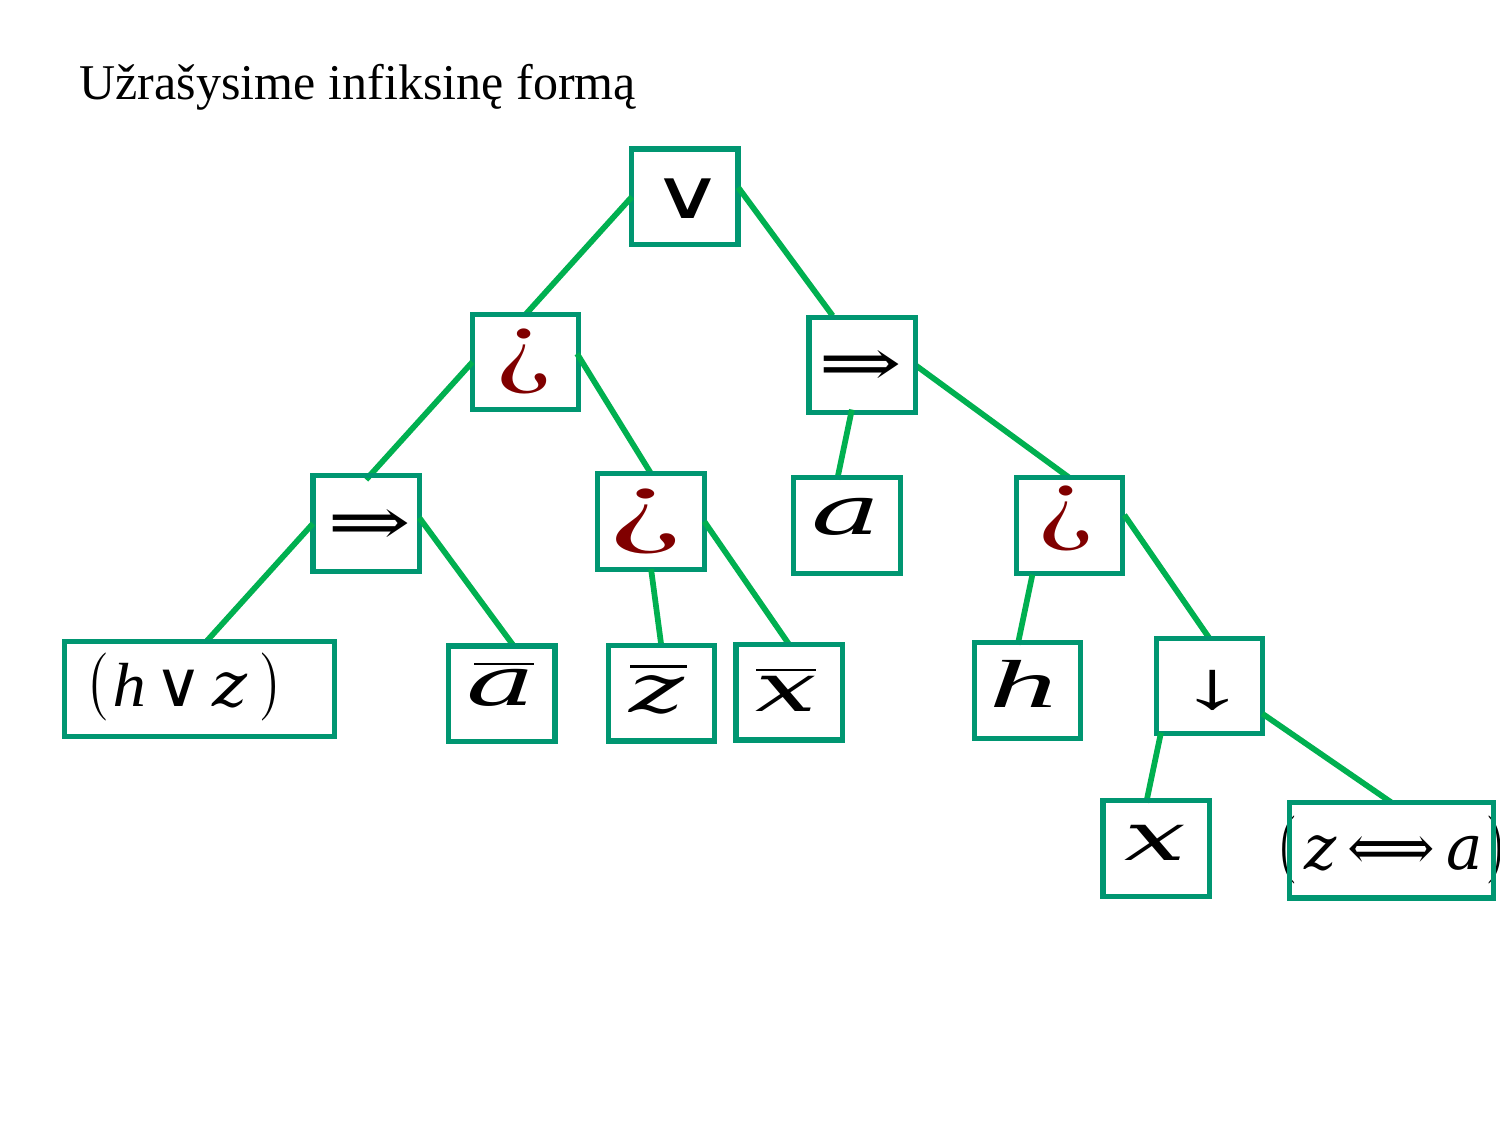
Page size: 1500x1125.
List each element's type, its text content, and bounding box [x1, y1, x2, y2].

text_box Užrašysime infiksinę formą [64, 42, 1412, 118]
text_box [64, 149, 1500, 899]
